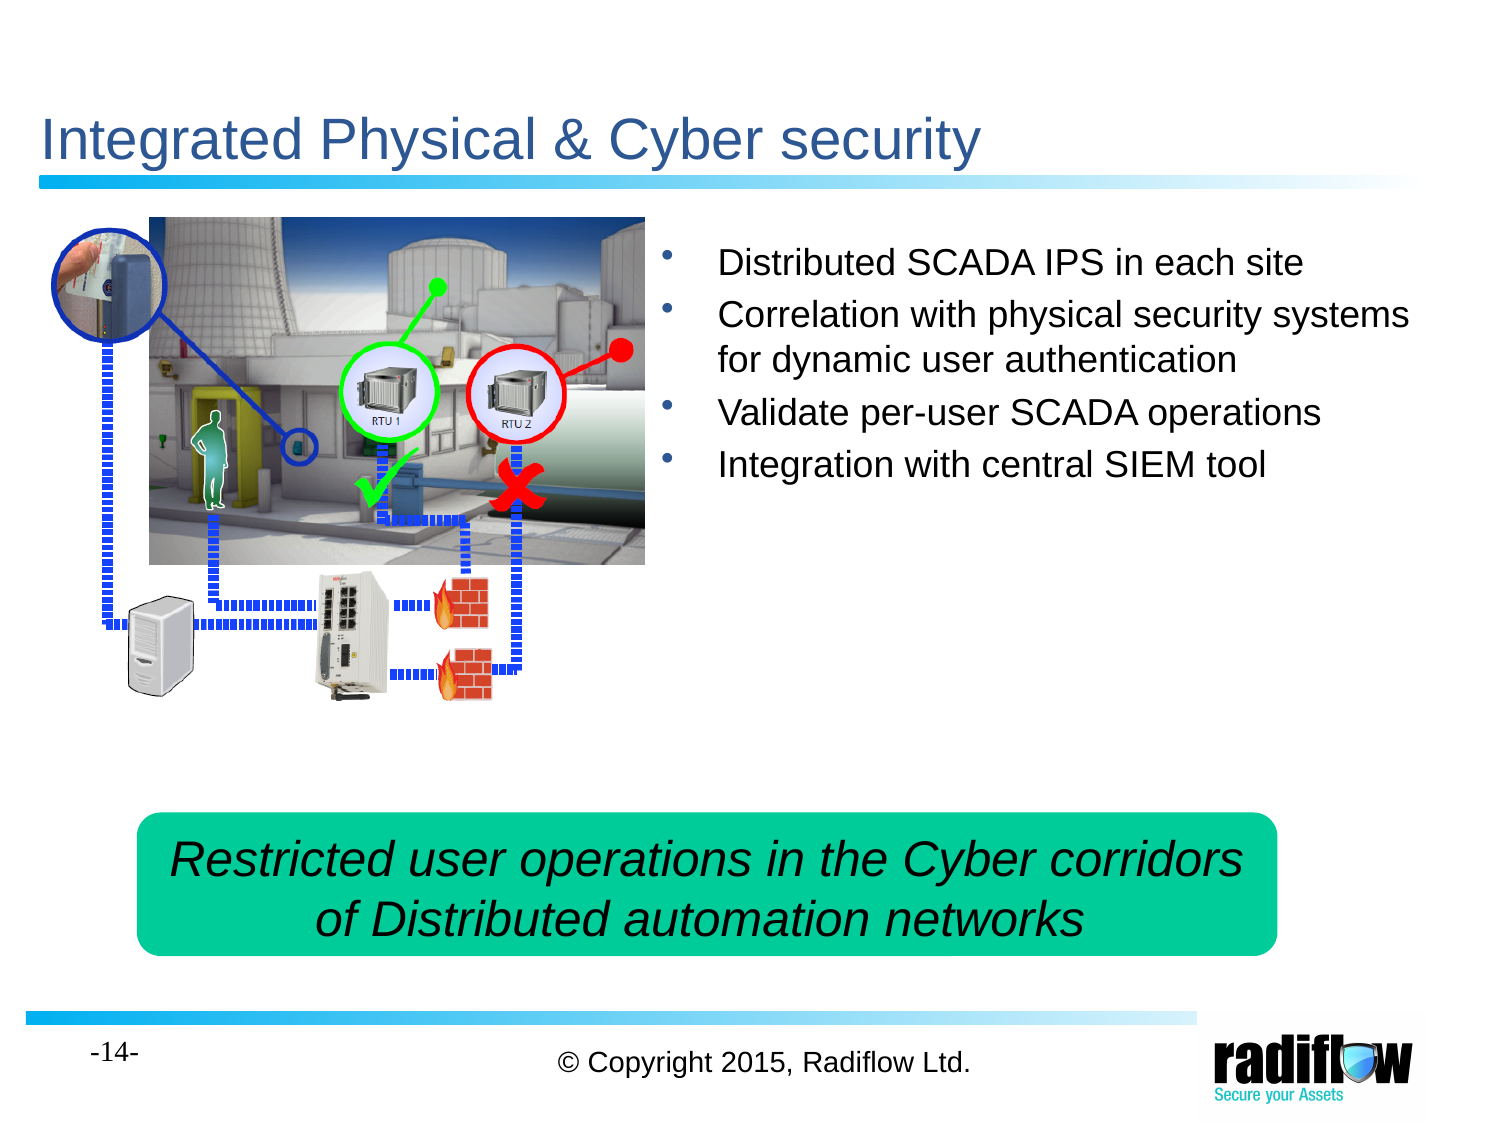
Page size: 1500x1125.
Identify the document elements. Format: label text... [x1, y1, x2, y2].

text_box Restricted user operations in the Cyber corridors of Distributed automation networks [136, 812, 1278, 957]
picture [1197, 1011, 1428, 1123]
picture [49, 217, 645, 705]
title Integrated Physical & Cyber security [25, 42, 1468, 231]
slide_number -14- [74, 1024, 426, 1103]
list Distributed SCADA IPS in each site Correlation with physical security systems for dynamic user authentication Validate per-user SCADA operations Integration with central SIEM tool [650, 229, 1458, 516]
